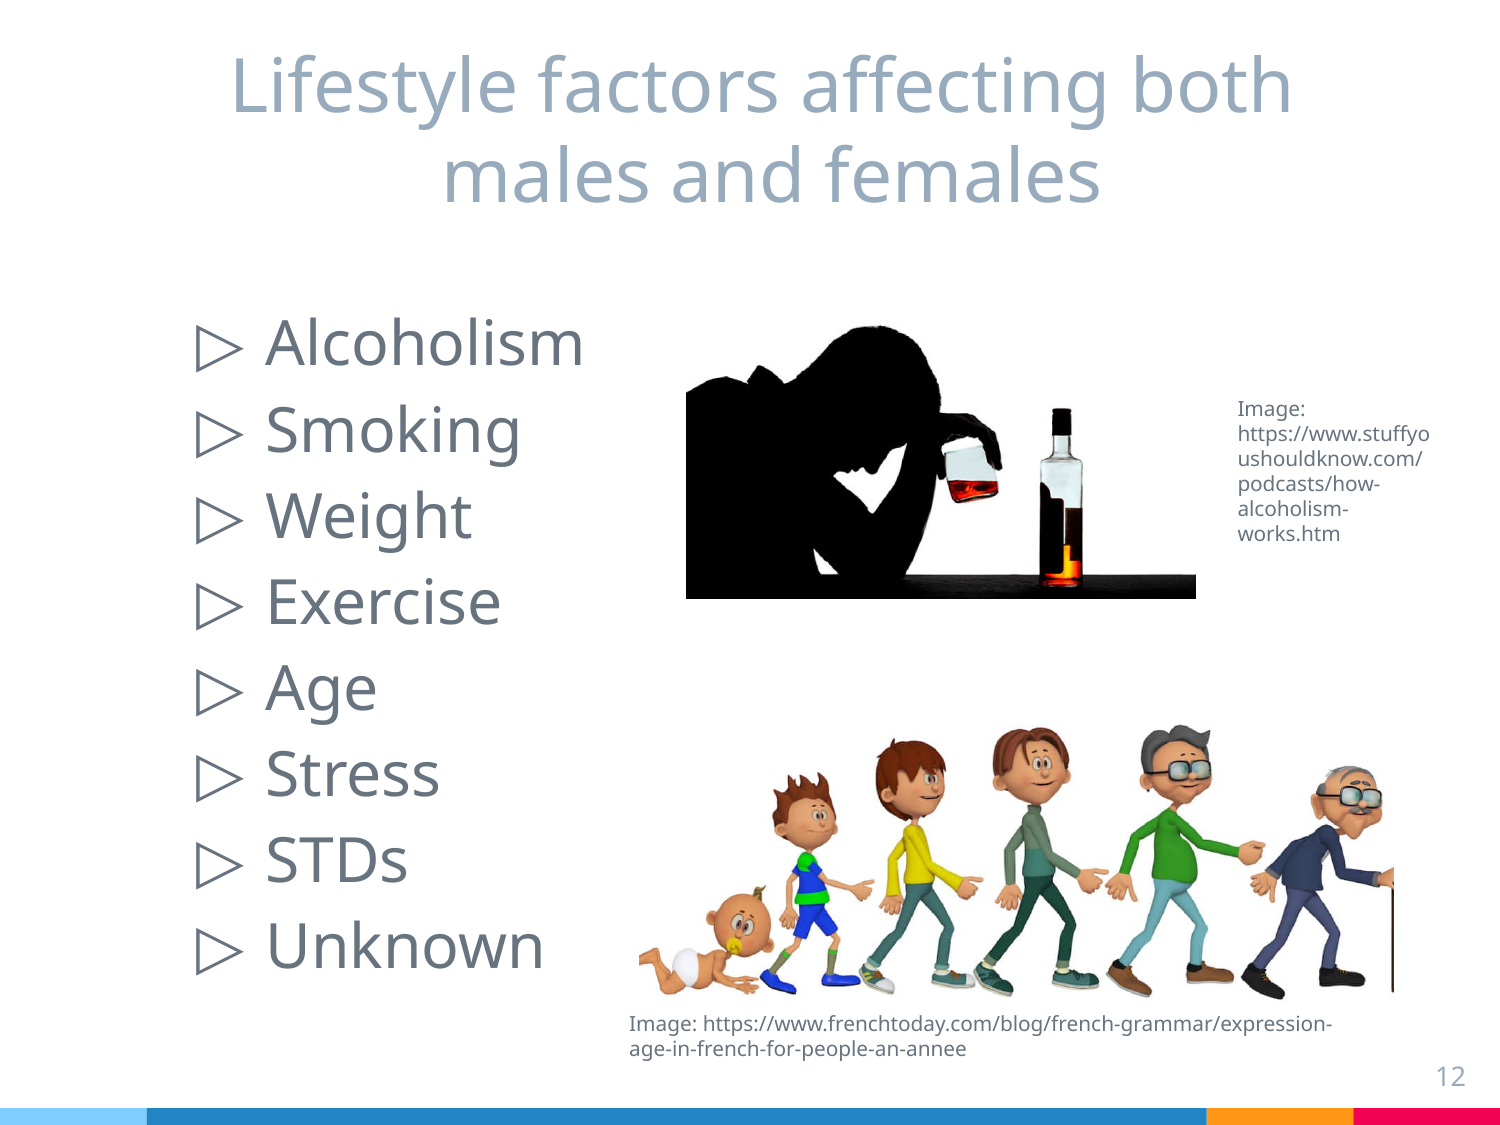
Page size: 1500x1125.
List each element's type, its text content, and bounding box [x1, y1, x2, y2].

title Lifestyle factors affecting both males and females [63, 45, 1482, 233]
text_box Image: https://www.stuffyoushouldknow.com/podcasts/how-alcoholism-works.htm [1222, 380, 1451, 569]
list Alcoholism Smoking Weight Exercise Age Stress STDs Unknown [175, 277, 697, 996]
slide_number ‹#› [1391, 1043, 1482, 1113]
text_box Image: https://www.frenchtoday.com/blog/french-grammar/expression-age-in-french-for-people-an-annee [614, 995, 1351, 1125]
picture [639, 667, 1394, 1032]
picture [686, 301, 1197, 599]
